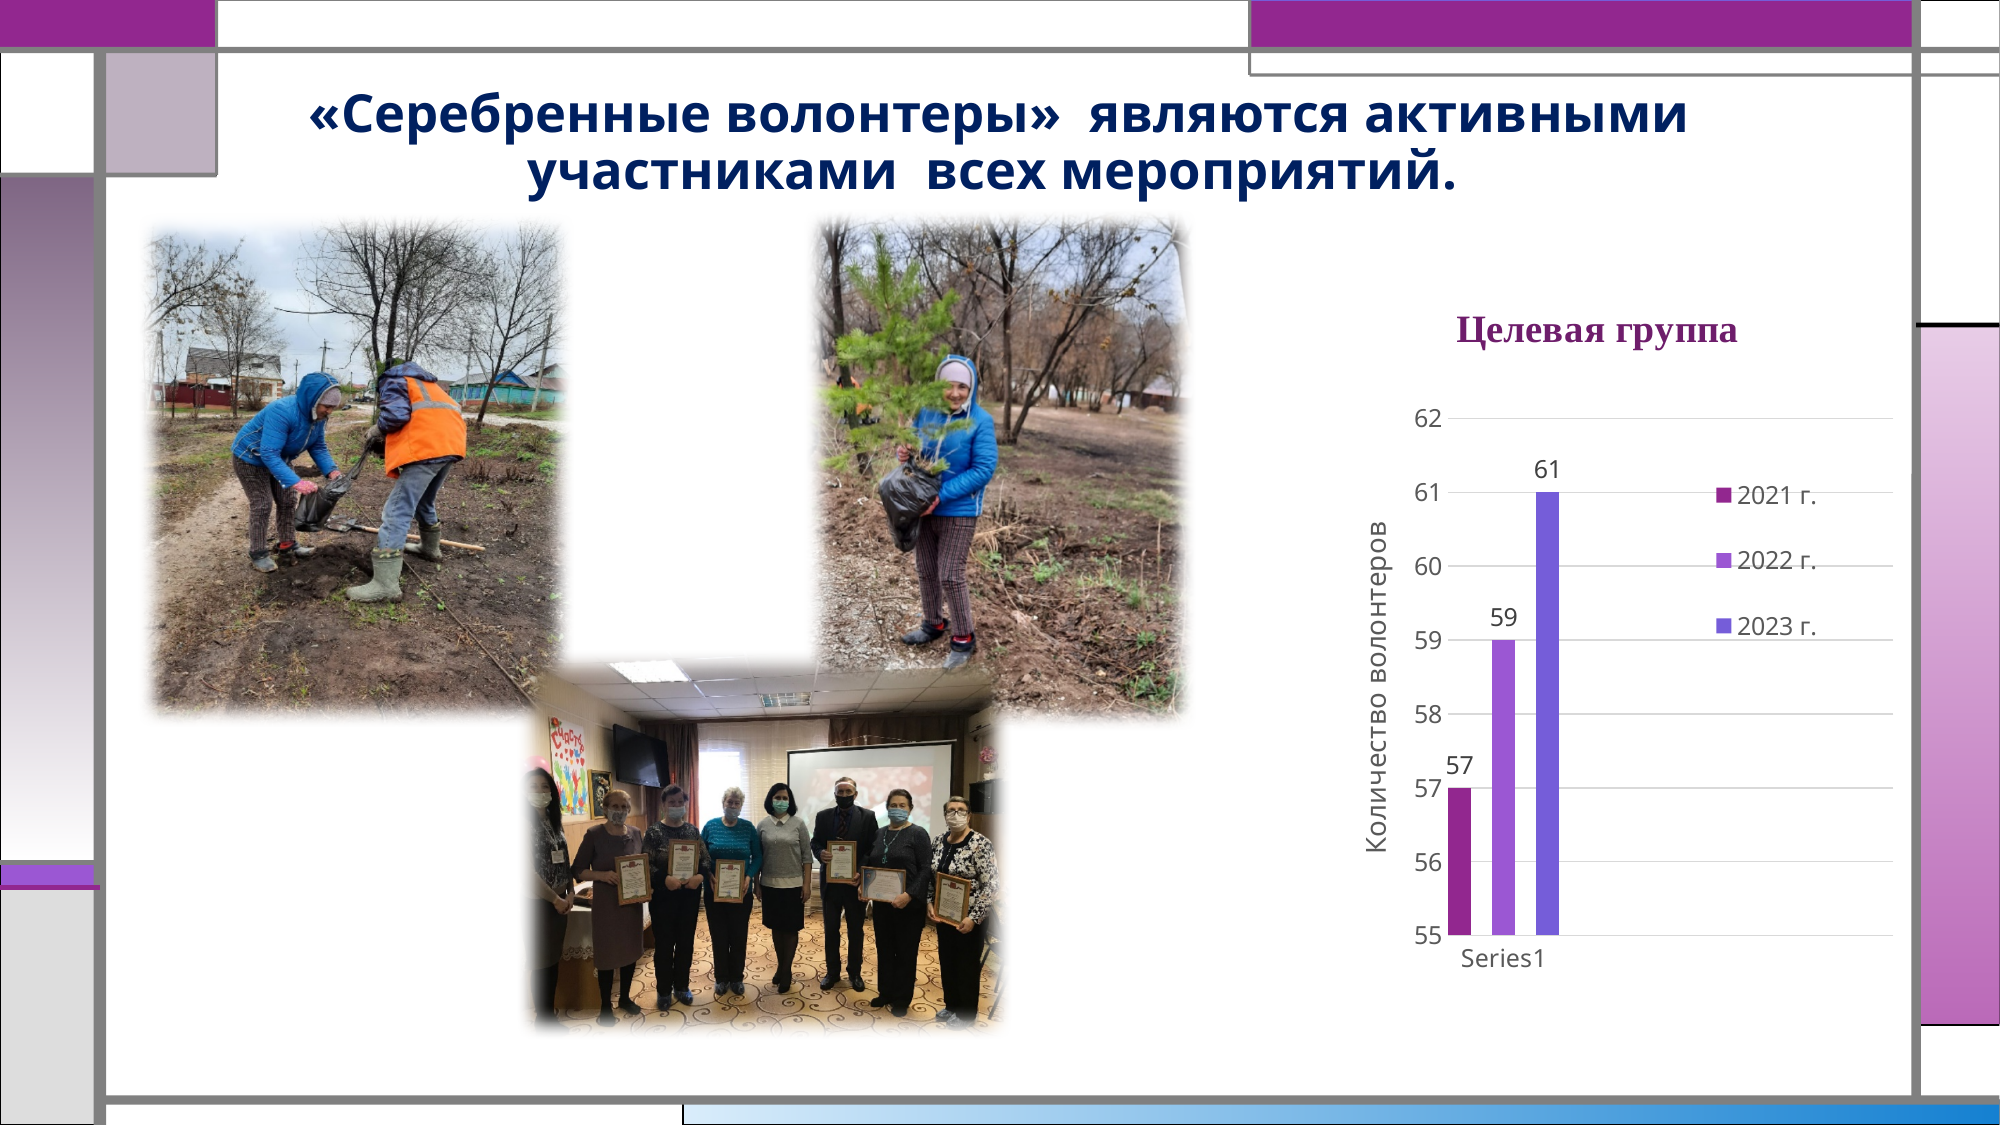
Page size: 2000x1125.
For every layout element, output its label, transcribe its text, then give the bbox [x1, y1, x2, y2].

title «Серебренные волонтеры» являются активными участниками всех мероприятий. [212, 78, 1788, 209]
picture [516, 209, 1196, 1041]
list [137, 212, 575, 728]
chart [1294, 273, 1901, 1041]
